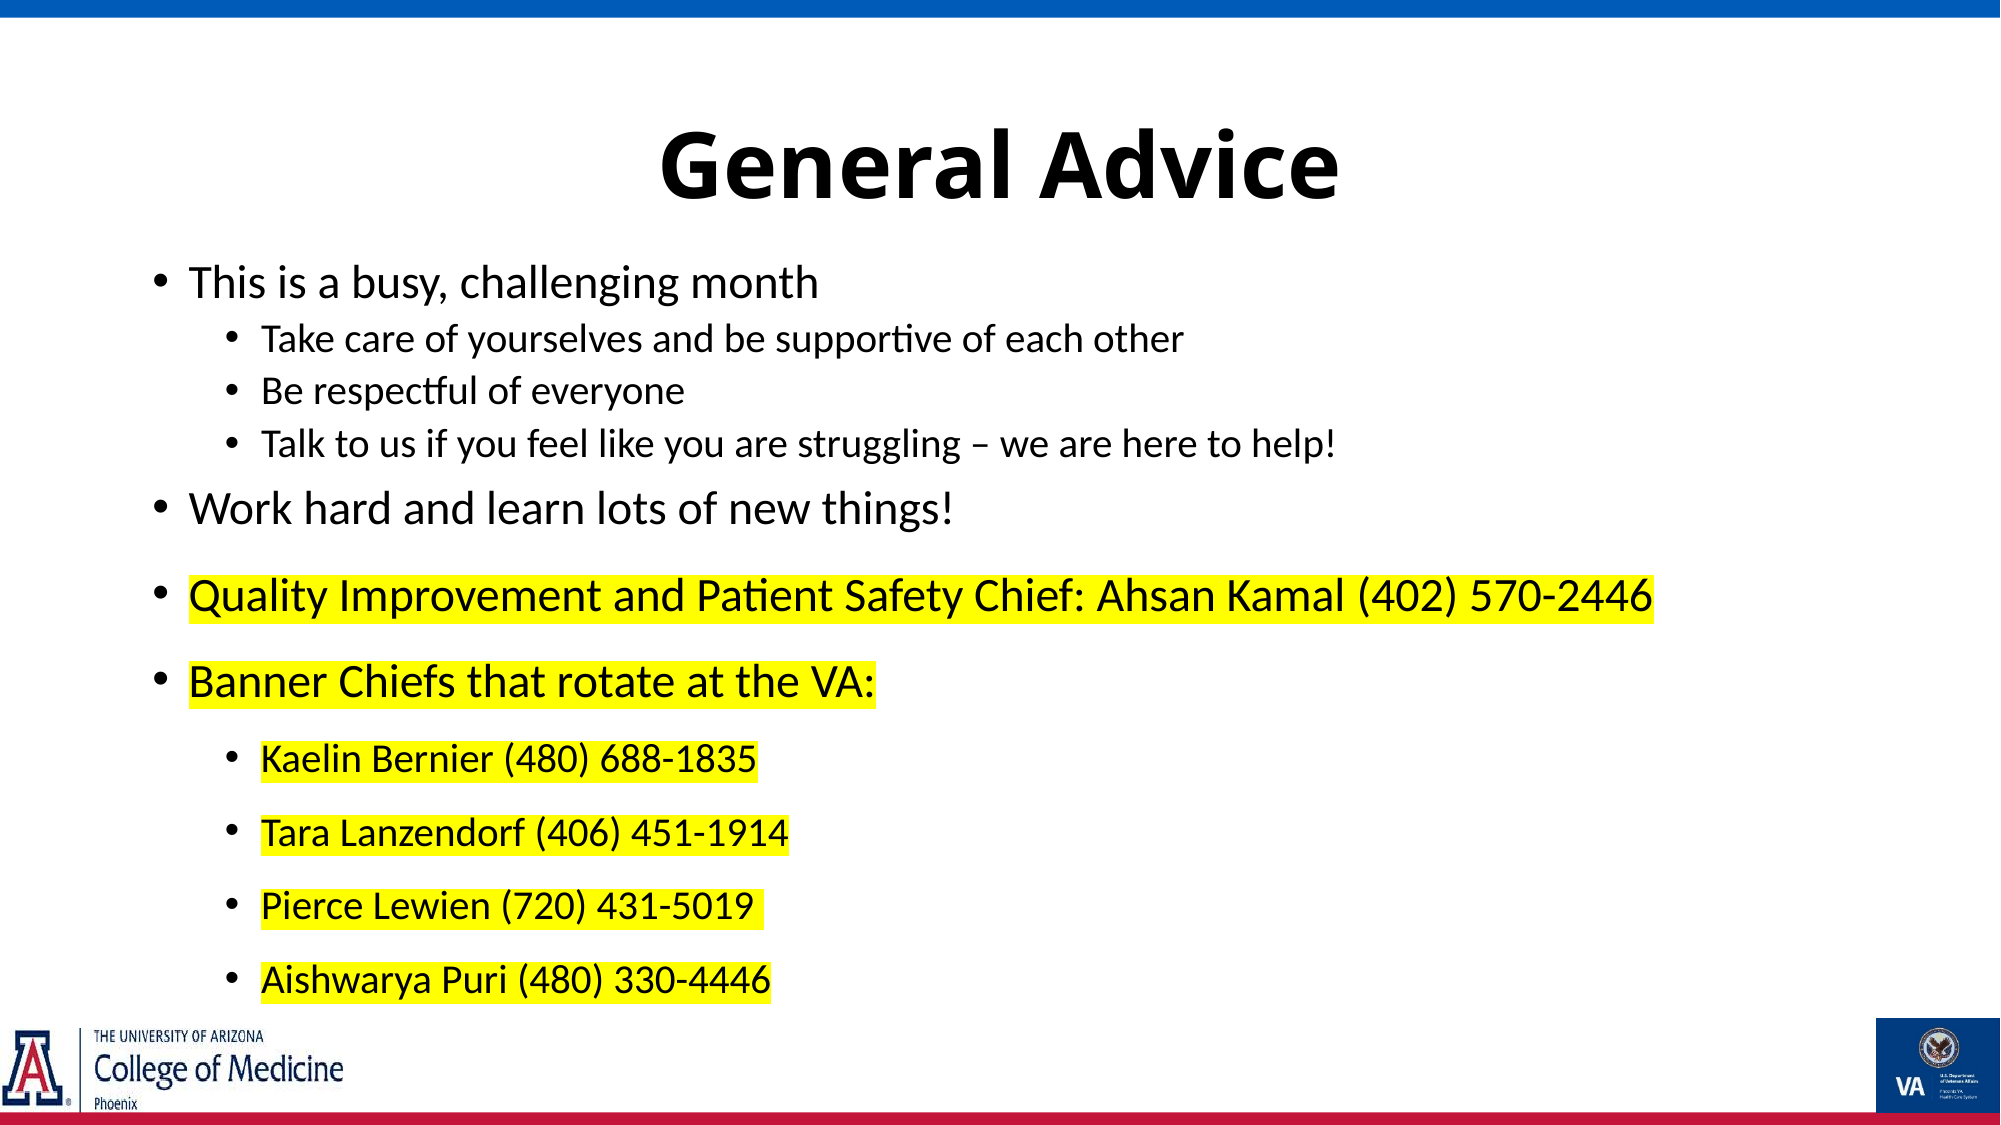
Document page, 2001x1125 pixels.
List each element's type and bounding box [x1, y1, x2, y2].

text_box [0, 0, 2000, 1125]
